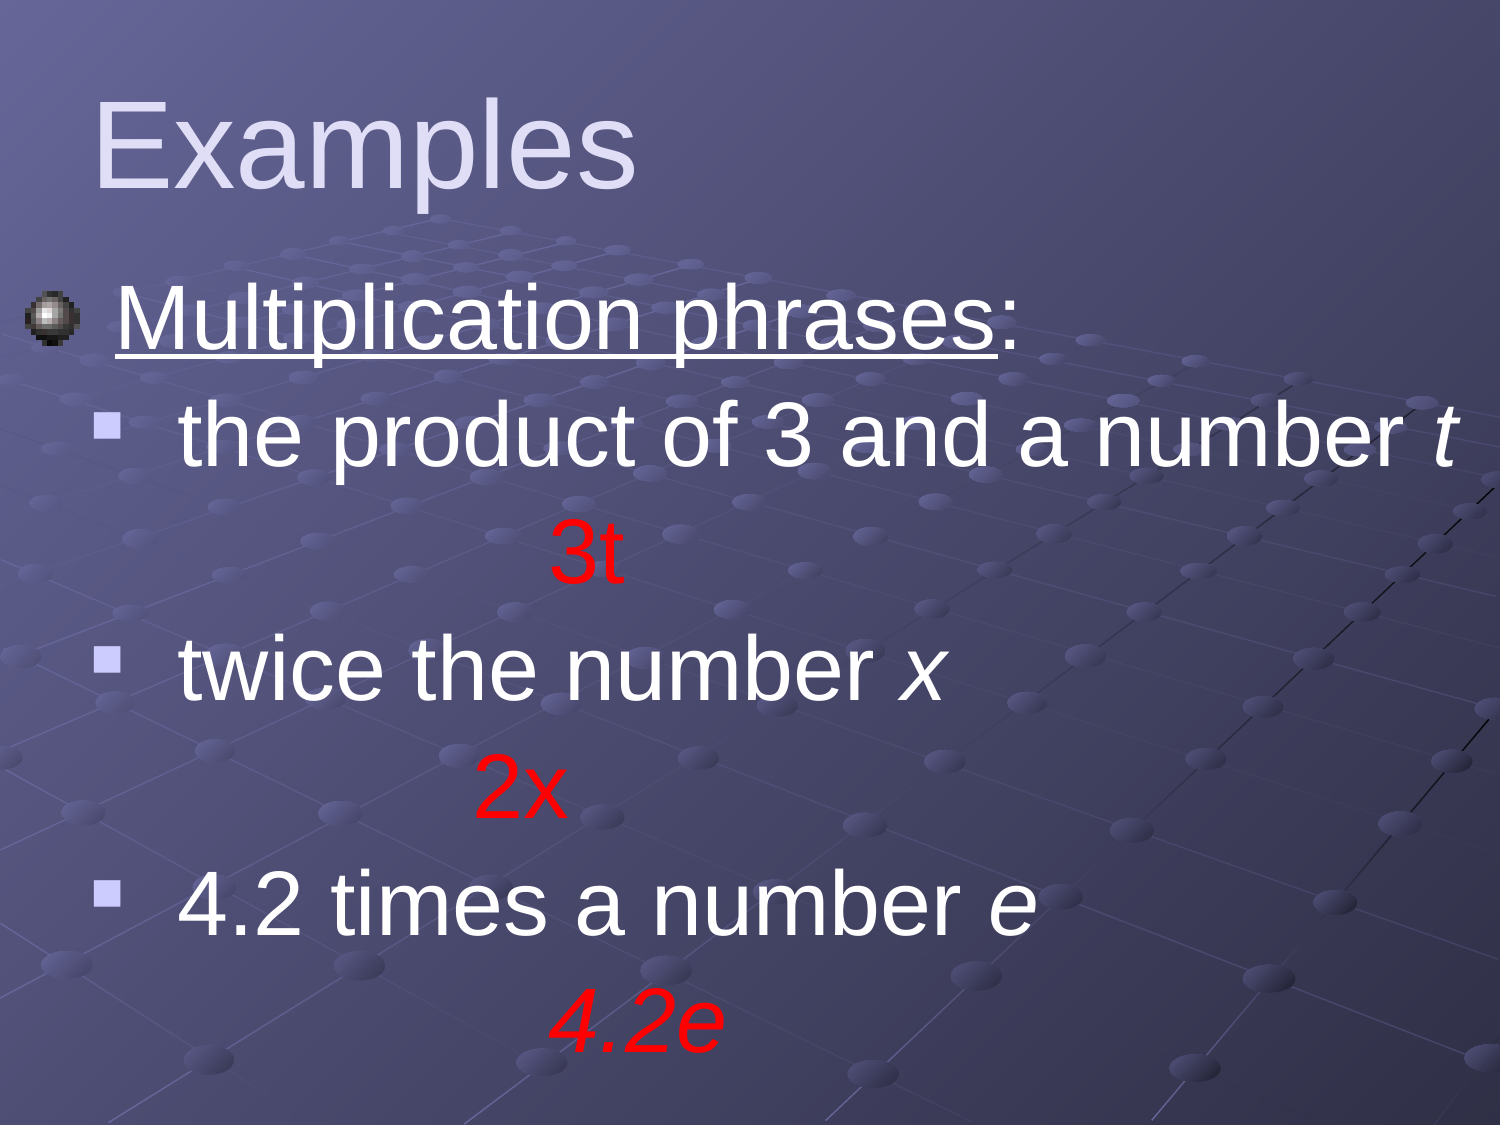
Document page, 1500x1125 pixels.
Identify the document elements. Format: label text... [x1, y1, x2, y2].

list Multiplication phrases: the product of 3 and a number t 3t twice the number x 2x 4.2 times a number e 4.2e [0, 262, 1500, 1007]
title Examples [75, 45, 1425, 233]
picture [15, 281, 80, 346]
